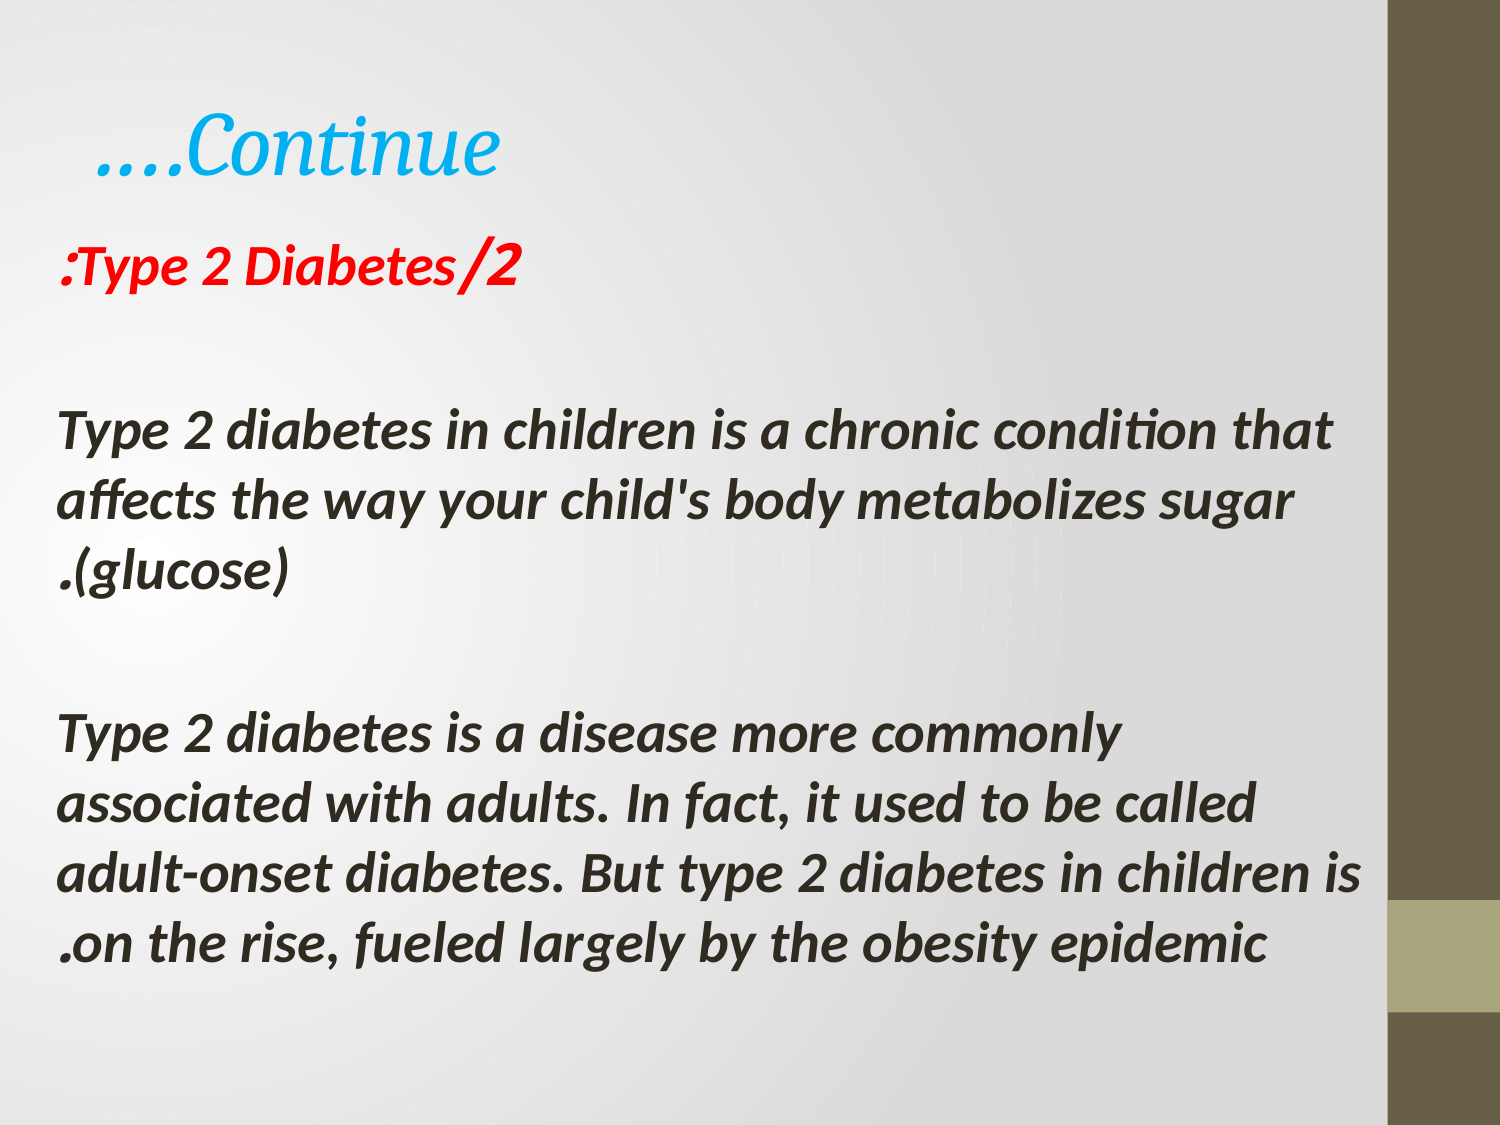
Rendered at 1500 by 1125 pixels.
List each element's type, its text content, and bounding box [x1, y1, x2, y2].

list 2/Type 2 Diabetes: Type 2 diabetes in children is a chronic condition that affects the way your child's body metabolizes sugar (glucose). Type 2 diabetes is a disease more commonly associated with adults. In fact, it used to be called adult-onset diabetes. But type 2 diabetes in children is on the rise, fueled largely by the obesity epidemic. [41, 219, 1388, 1005]
title Continue…. [75, 45, 1325, 219]
